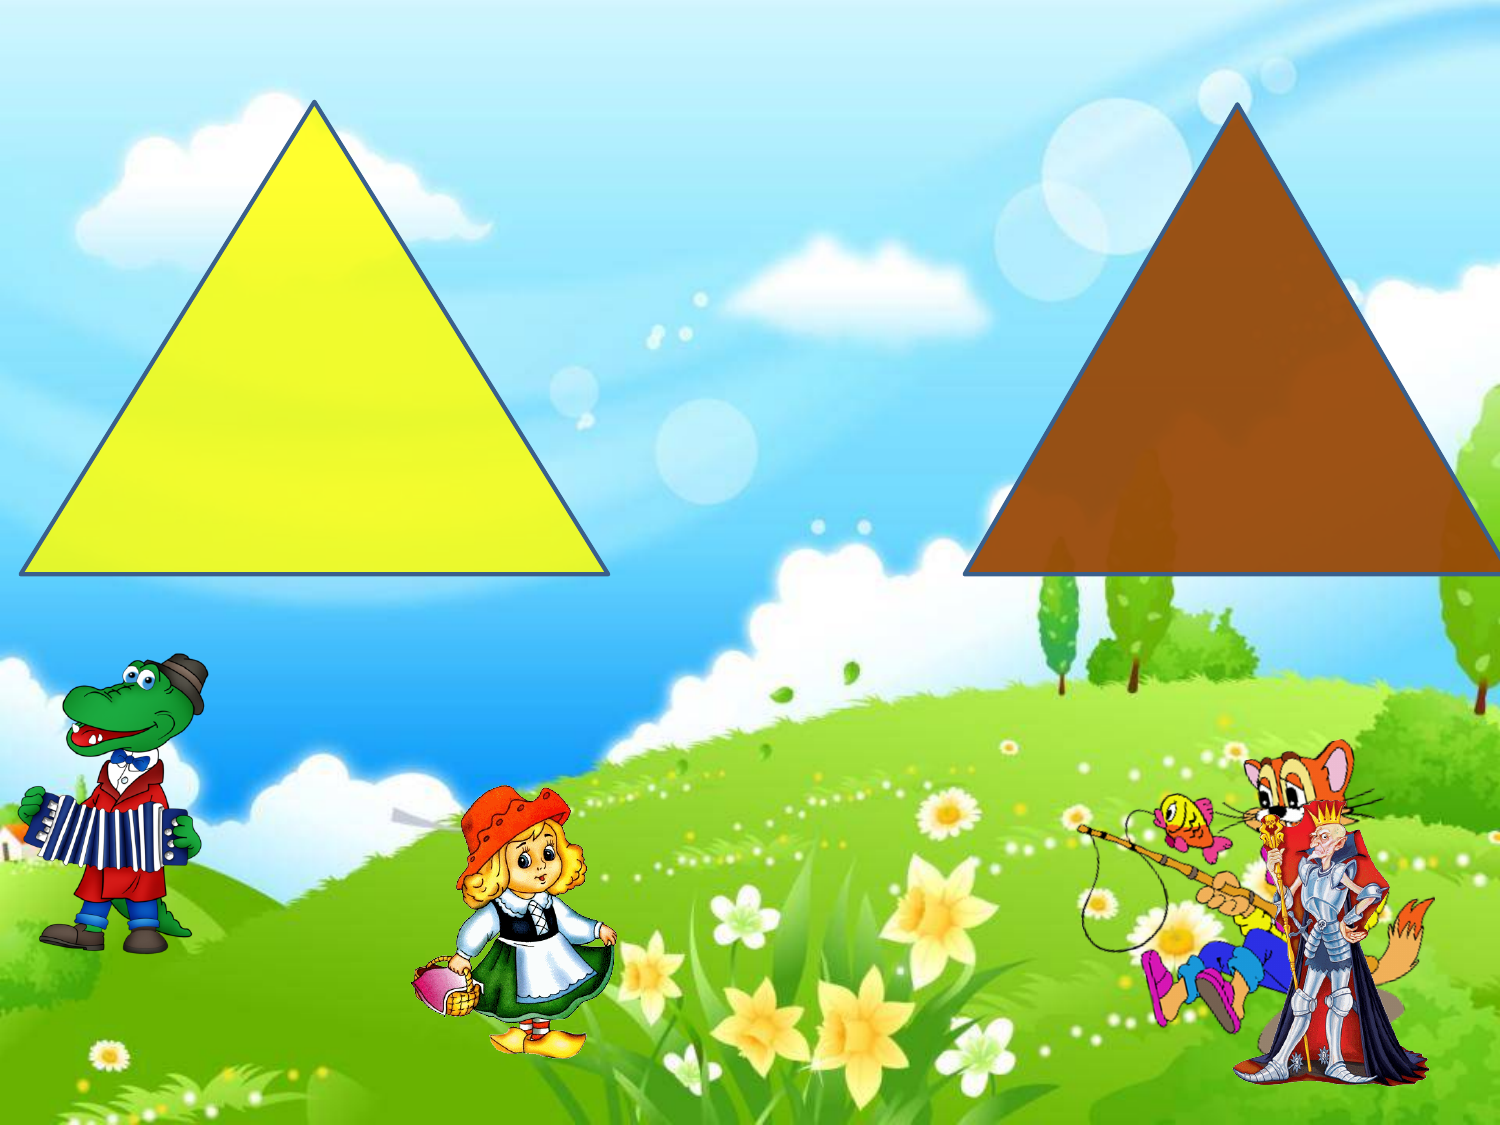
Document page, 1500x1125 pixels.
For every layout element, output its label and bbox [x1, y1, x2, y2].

text_box [962, 102, 1500, 577]
picture [0, 0, 1500, 1125]
text_box [18, 99, 611, 577]
